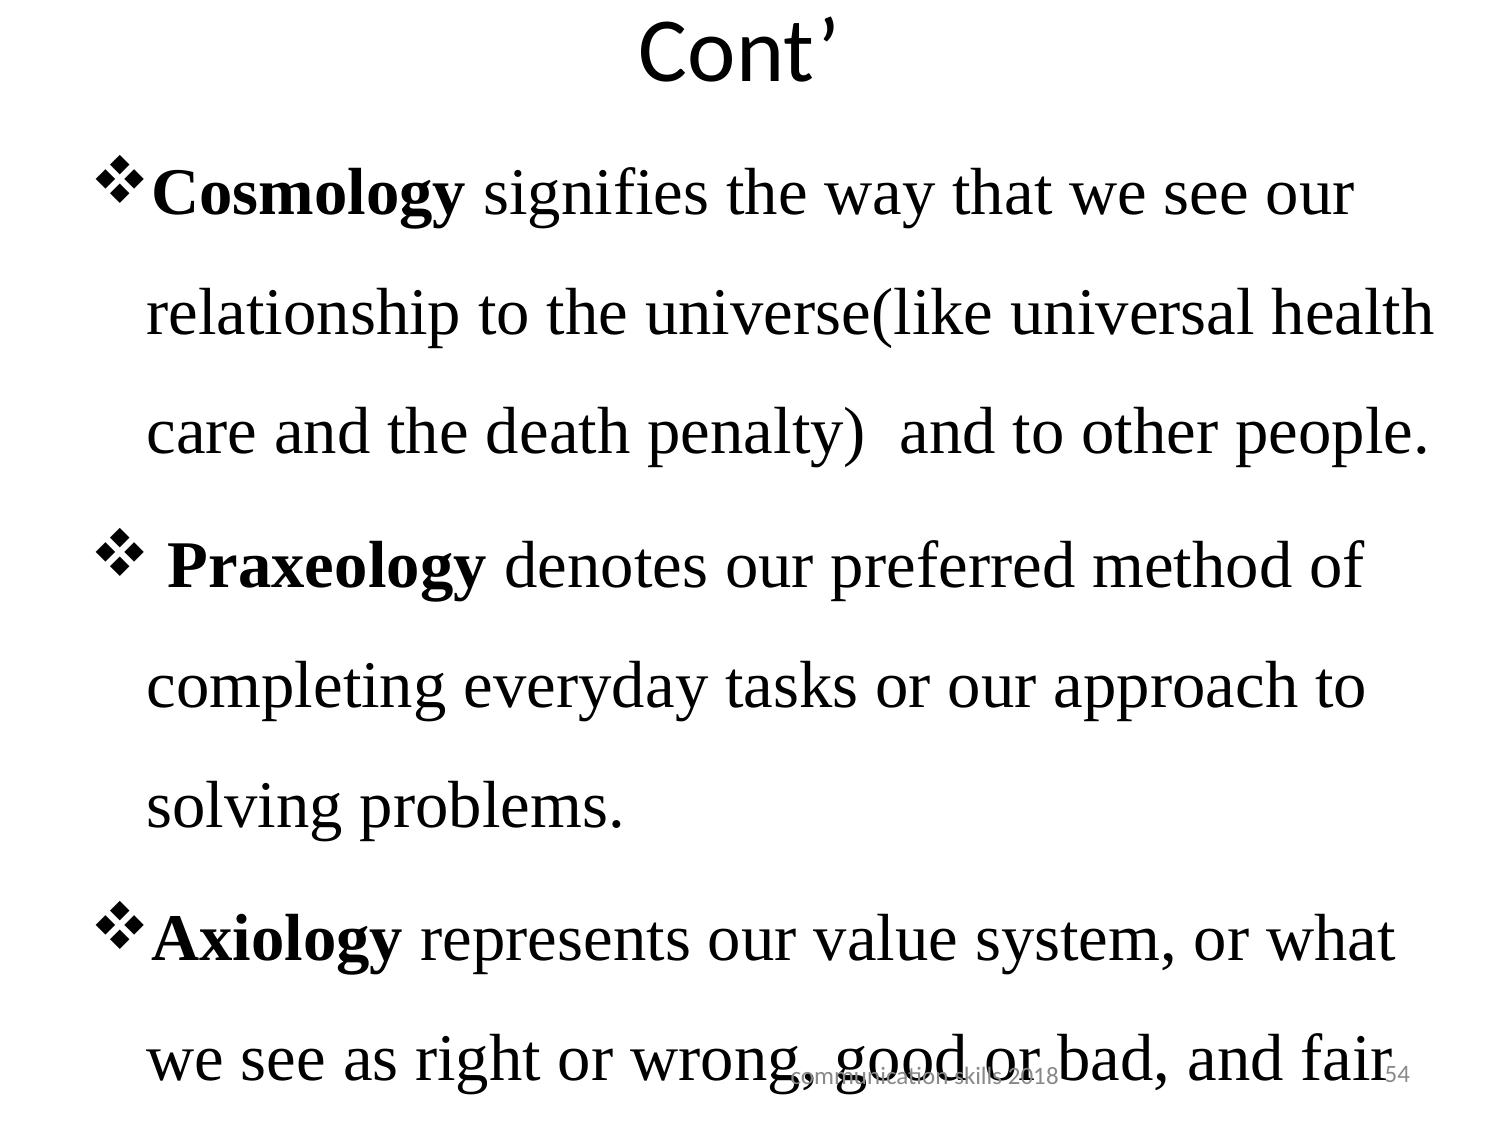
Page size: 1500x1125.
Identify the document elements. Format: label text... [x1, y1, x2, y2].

list Cosmology signifies the way that we see our relationship to the universe(like universal health care and the death penalty) and to other people. Praxeology denotes our preferred method of completing everyday tasks or our approach to solving problems. Axiology represents our value system, or what we see as right or wrong, good or bad, and fair or unfair. [75, 99, 1463, 1103]
text_box 54 [1074, 1042, 1425, 1103]
text_box communication skills 2018 [687, 1044, 1163, 1105]
title Cont’ [75, 16, 1425, 72]
